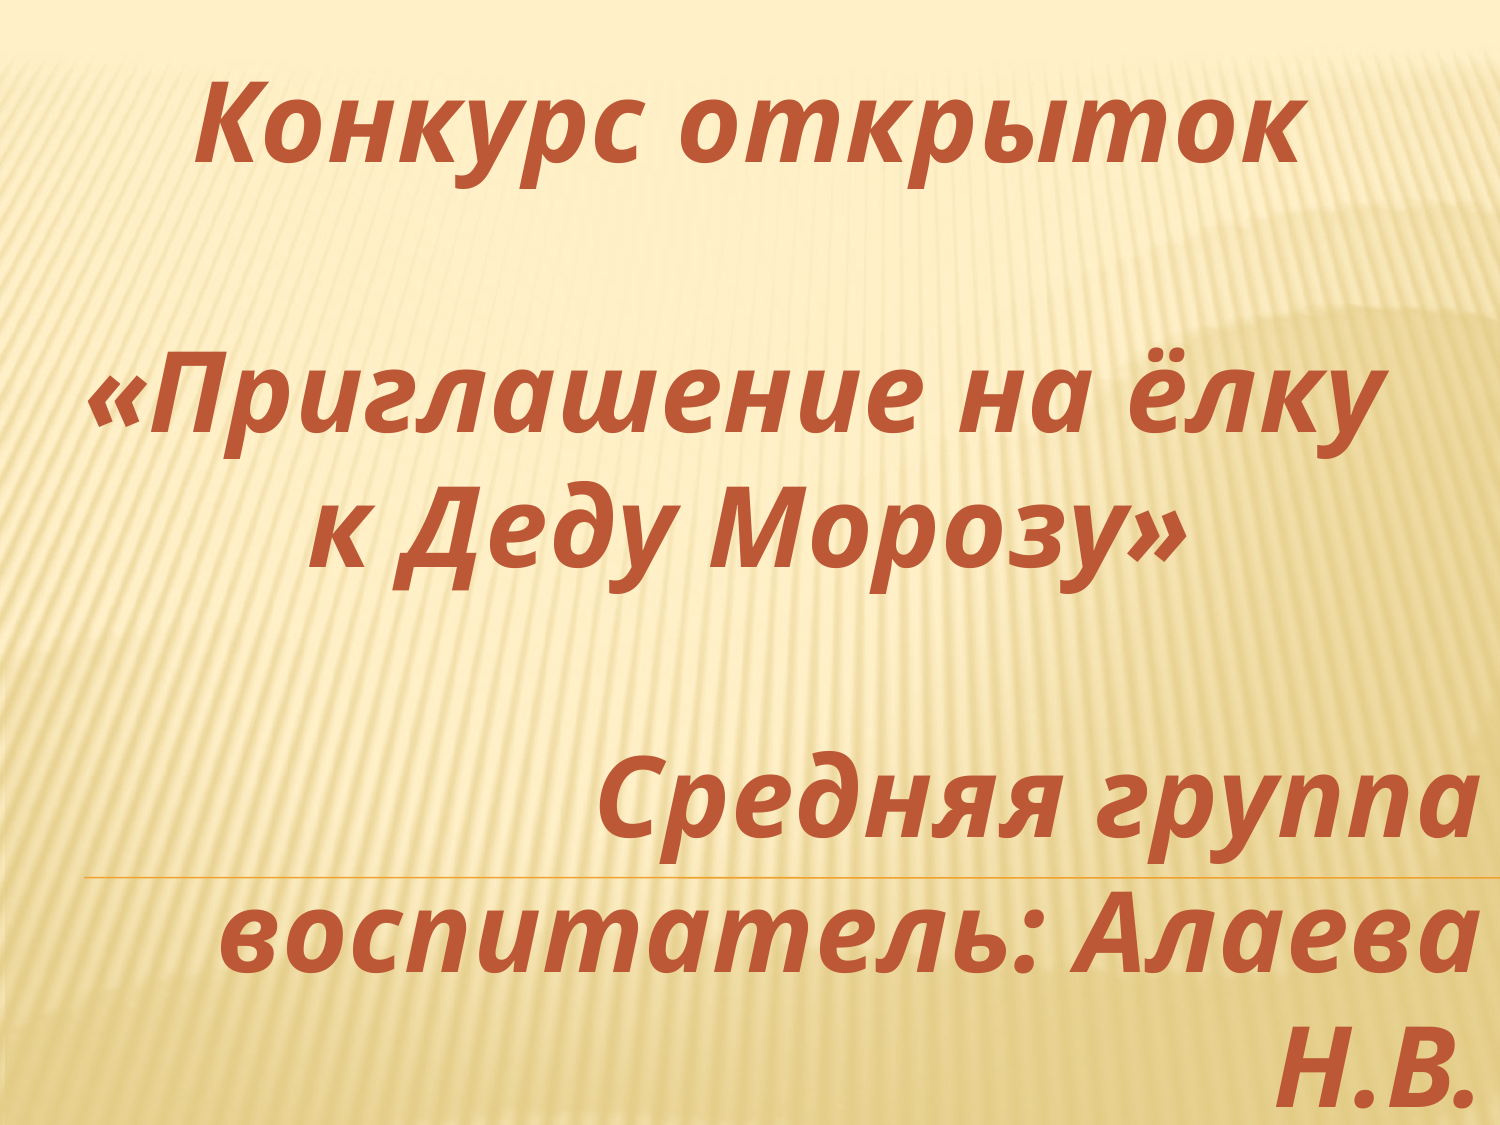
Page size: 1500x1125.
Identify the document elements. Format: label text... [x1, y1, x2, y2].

text_box Конкурс открыток «Приглашение на ёлку к Деду Морозу» Средняя группа воспитатель: Алаева Н.В. [0, 42, 1500, 1125]
